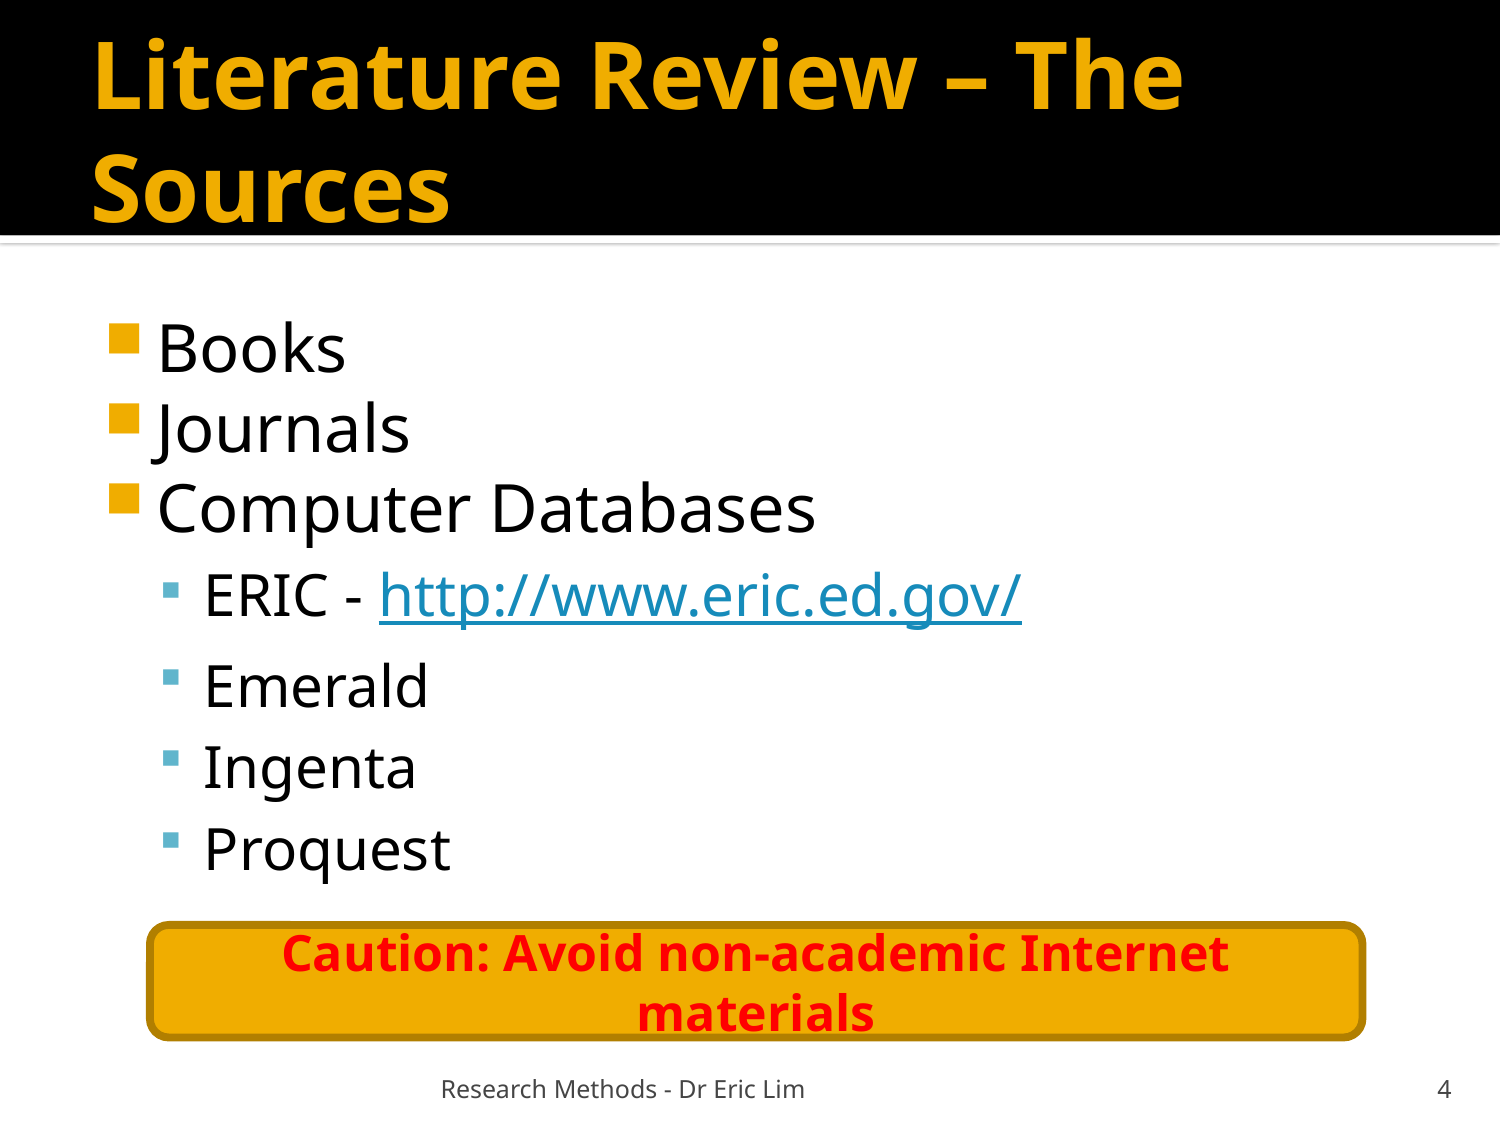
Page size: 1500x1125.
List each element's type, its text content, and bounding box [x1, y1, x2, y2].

list Books Journals Computer Databases ERIC - http://www.eric.ed.gov/ Emerald Ingenta Proquest [75, 291, 1425, 1050]
text_box Caution: Avoid non-academic Internet materials [145, 920, 1367, 1042]
footer Research Methods - Dr Eric Lim [433, 1062, 1337, 1108]
slide_number 4 [1345, 1062, 1467, 1108]
title Literature Review – The Sources [75, 25, 1425, 231]
